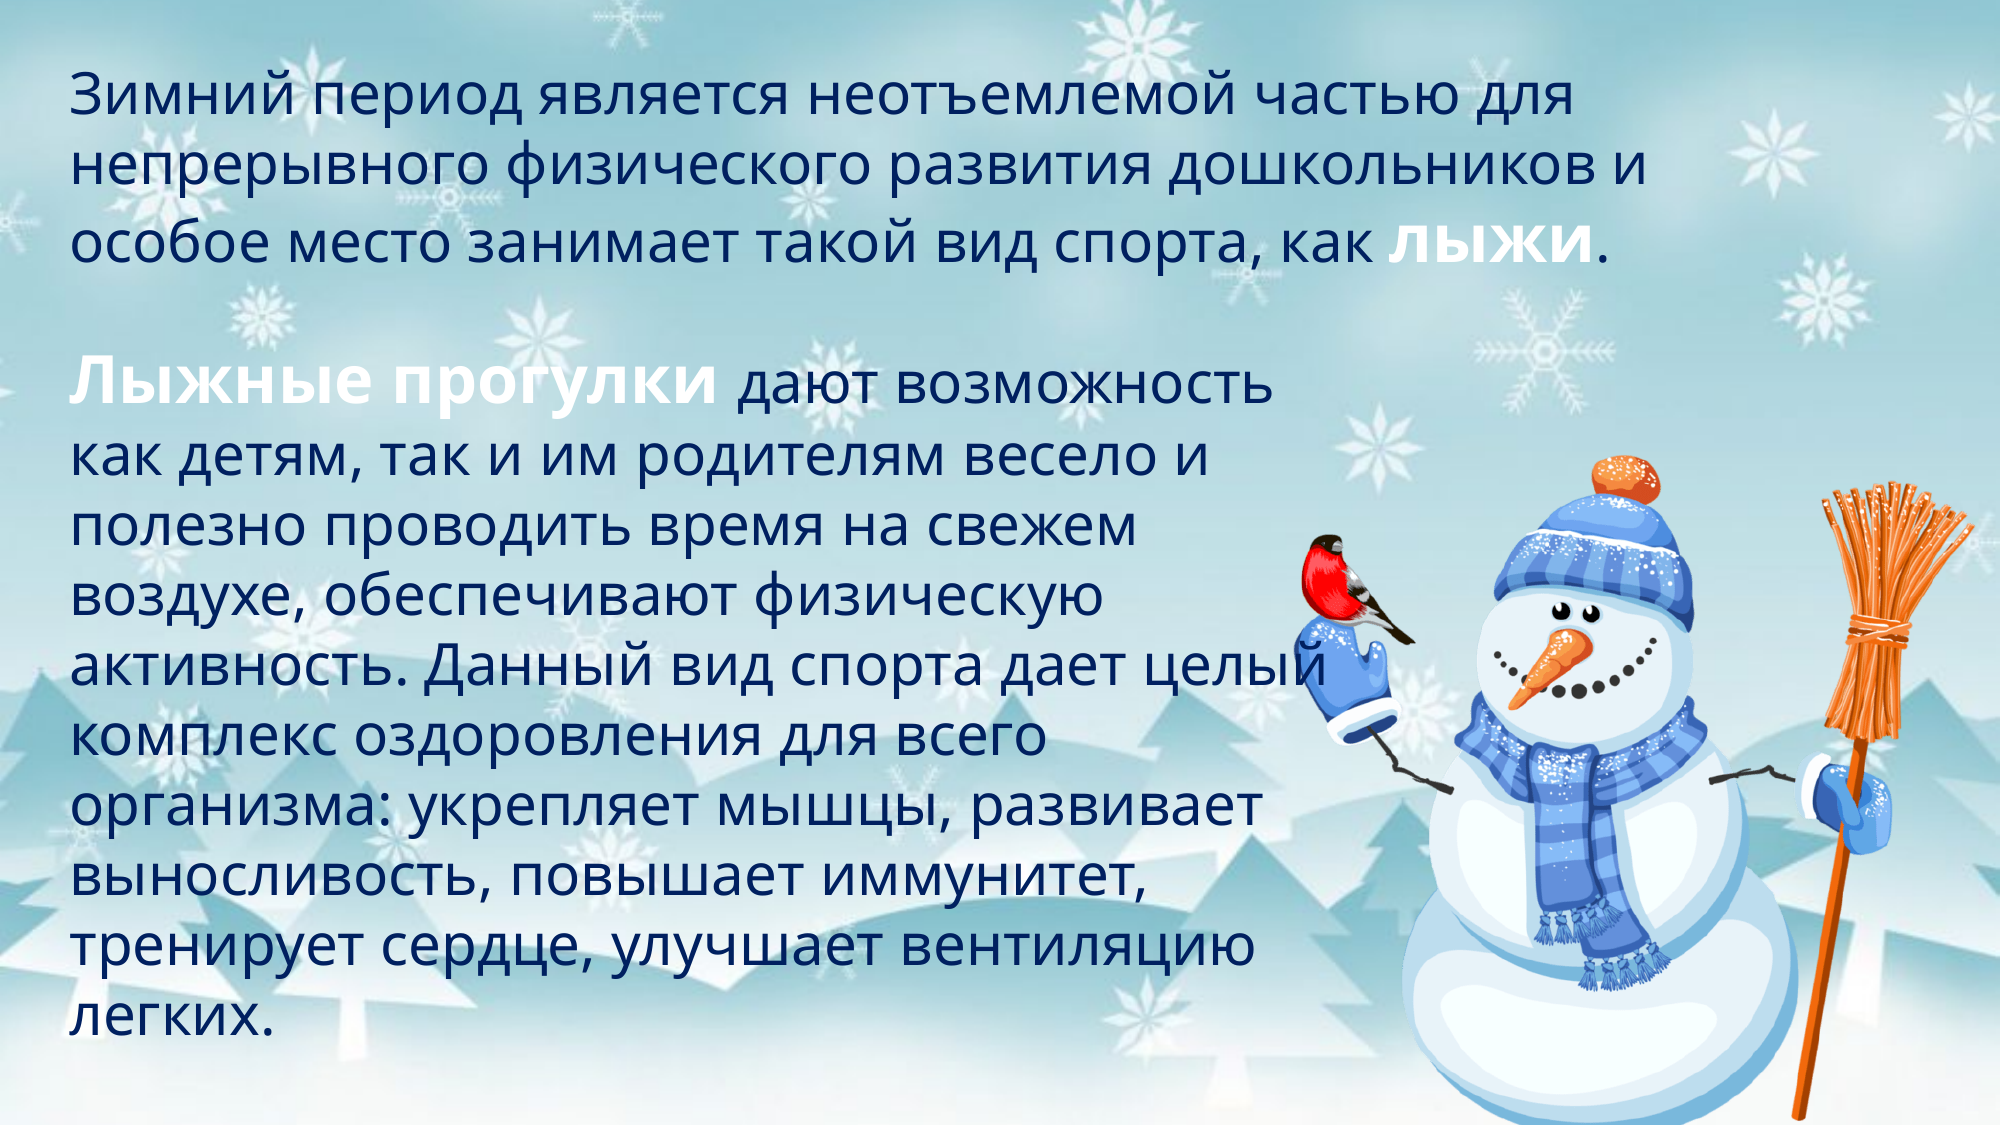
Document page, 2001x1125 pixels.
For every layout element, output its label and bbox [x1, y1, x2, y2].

picture [1234, 438, 2000, 1125]
list [0, 0, 2000, 1125]
